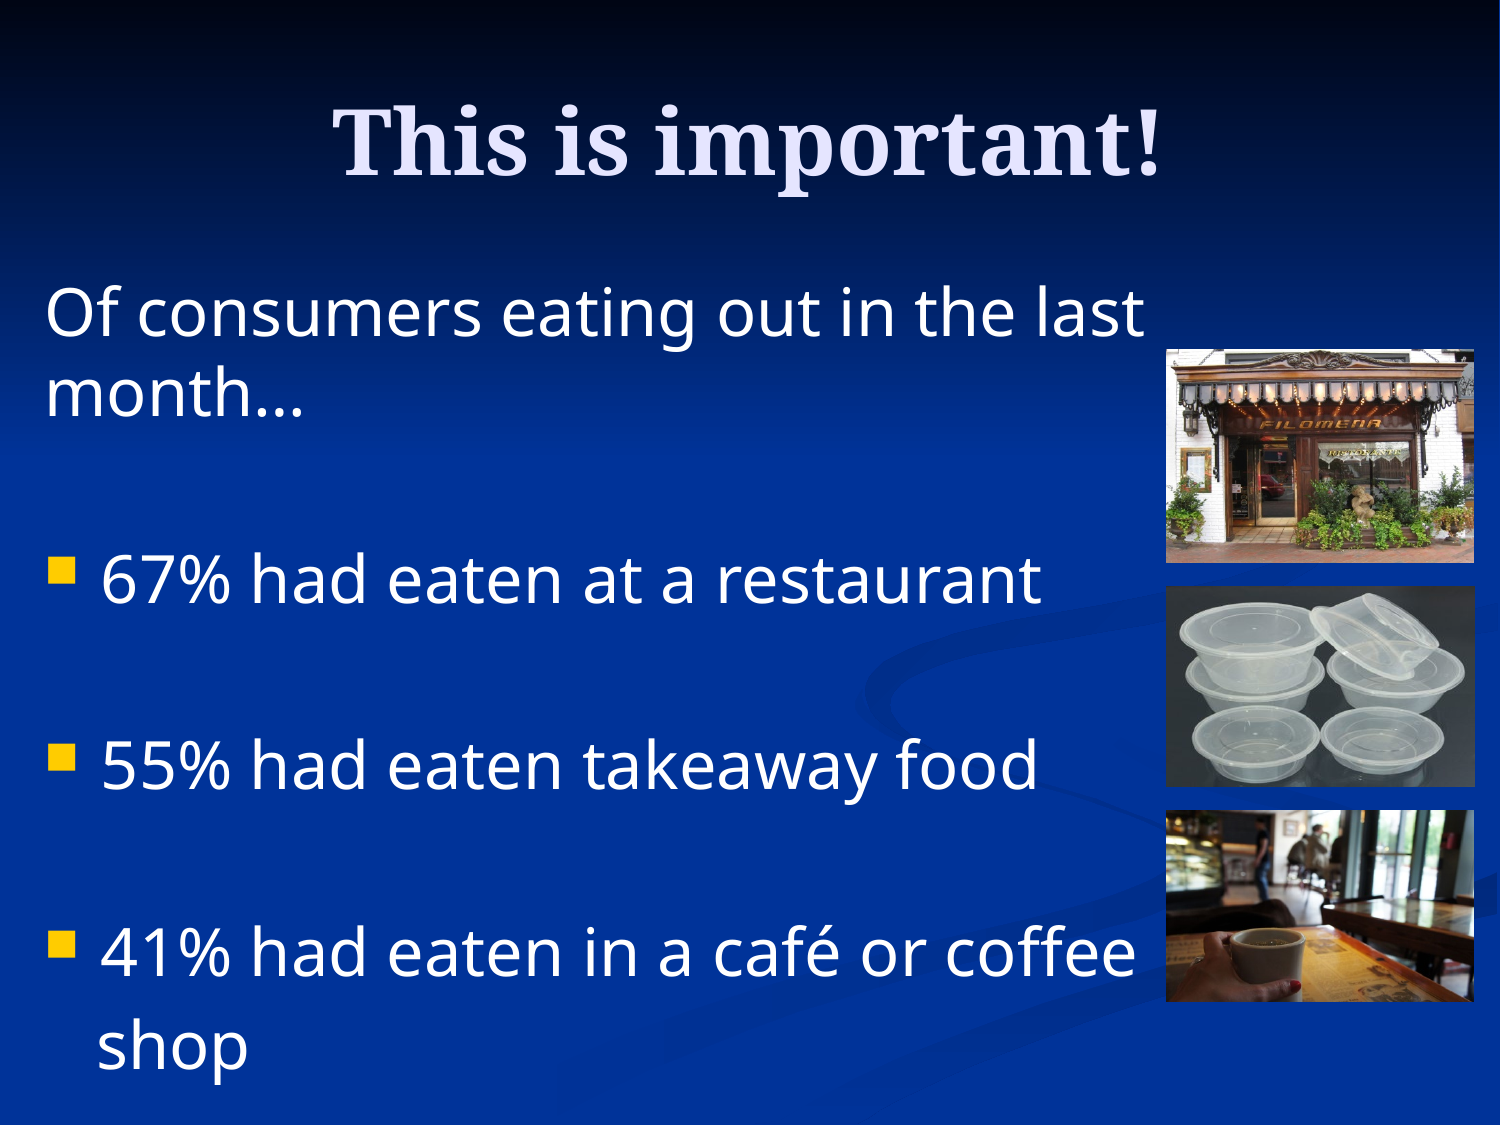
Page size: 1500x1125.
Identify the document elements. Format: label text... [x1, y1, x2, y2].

picture [1166, 585, 1475, 788]
list Of consumers eating out in the last month… 67% had eaten at a restaurant 55% had eaten takeaway food 41% had eaten in a café or coffee shop [29, 262, 1425, 1005]
picture [1166, 810, 1474, 1002]
picture [1165, 349, 1474, 563]
title This is important! [75, 45, 1425, 233]
